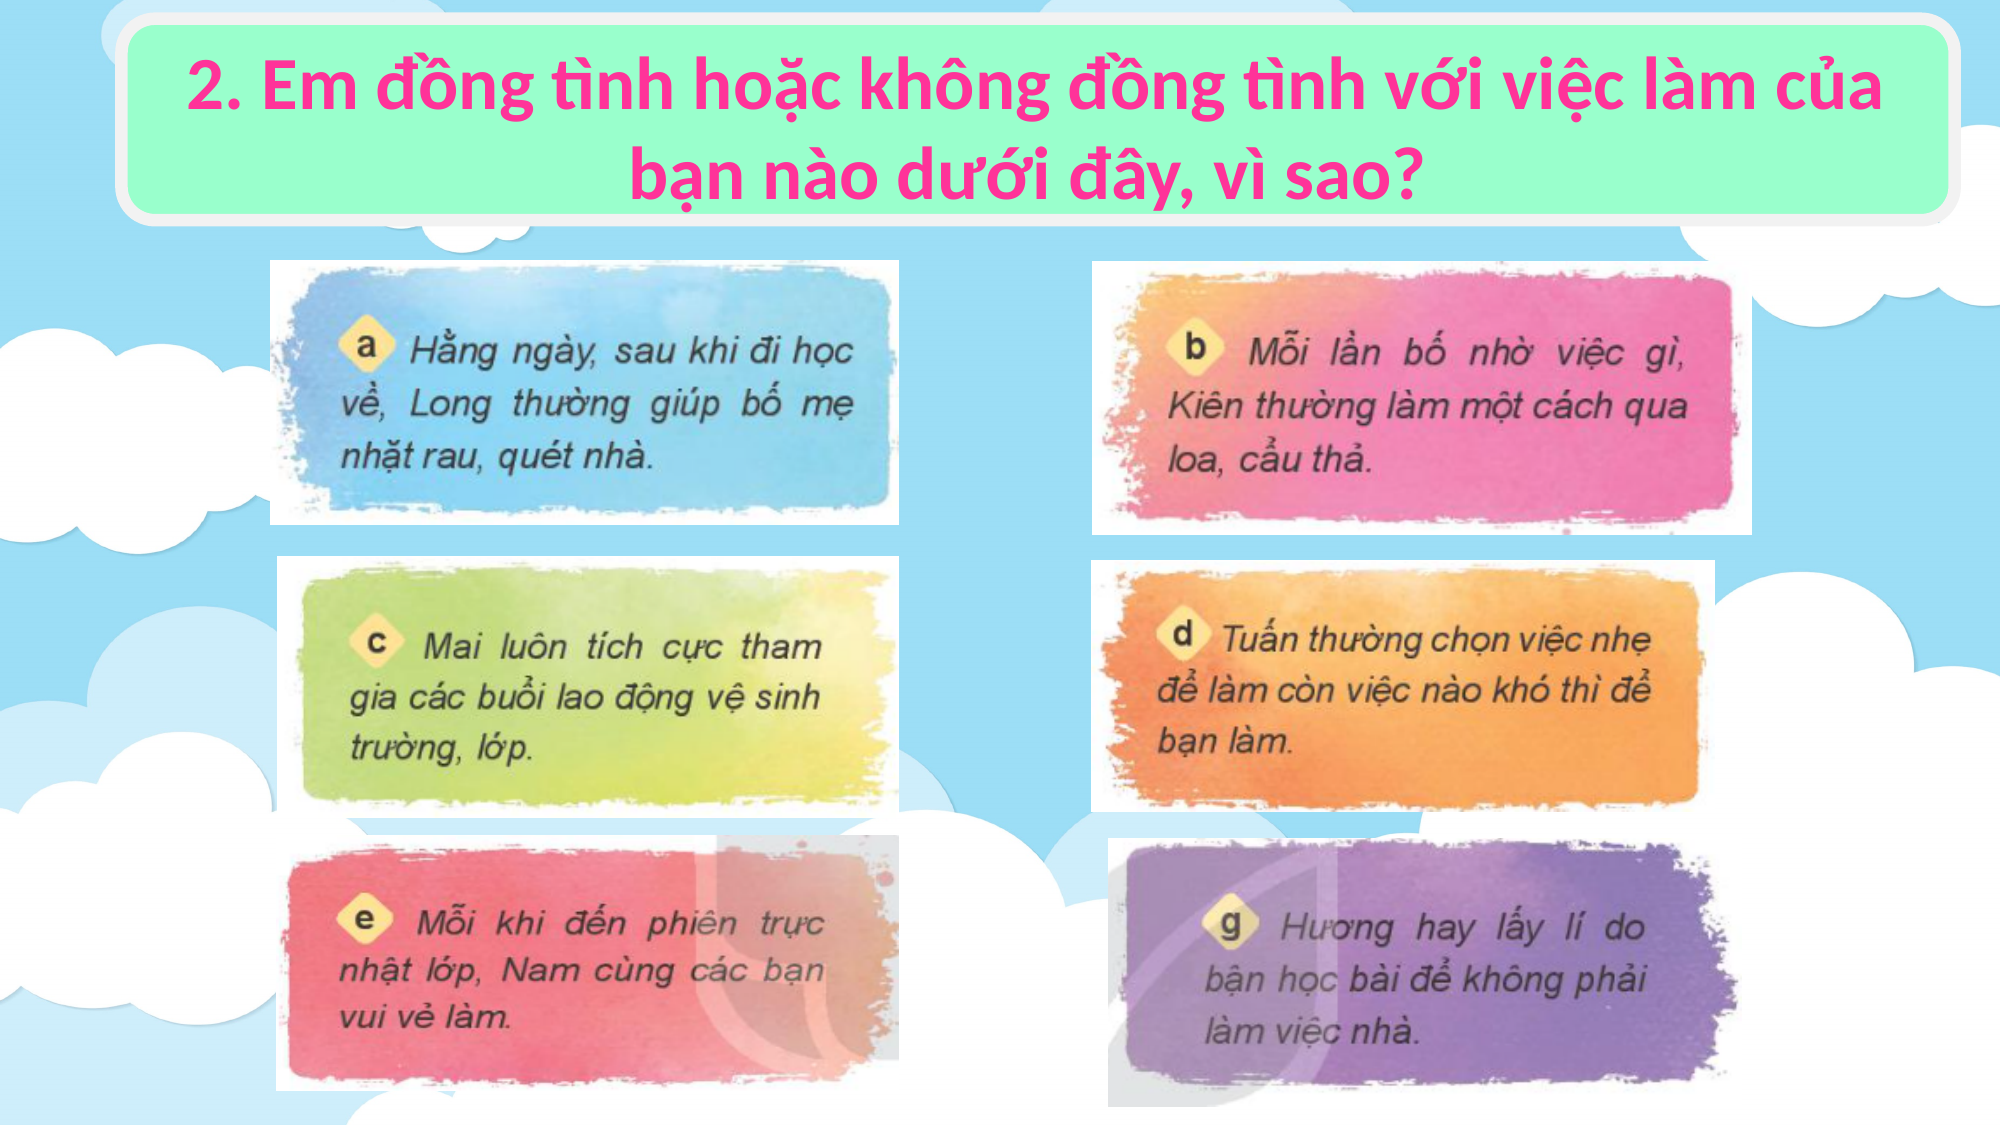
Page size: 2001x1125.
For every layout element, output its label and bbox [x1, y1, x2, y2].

text_box [120, 18, 1956, 225]
picture [277, 556, 899, 818]
list [0, 0, 2000, 1125]
picture [269, 260, 899, 526]
picture [1090, 560, 1716, 812]
picture [1092, 260, 1753, 536]
picture [1108, 837, 1743, 1107]
picture [276, 835, 899, 1091]
